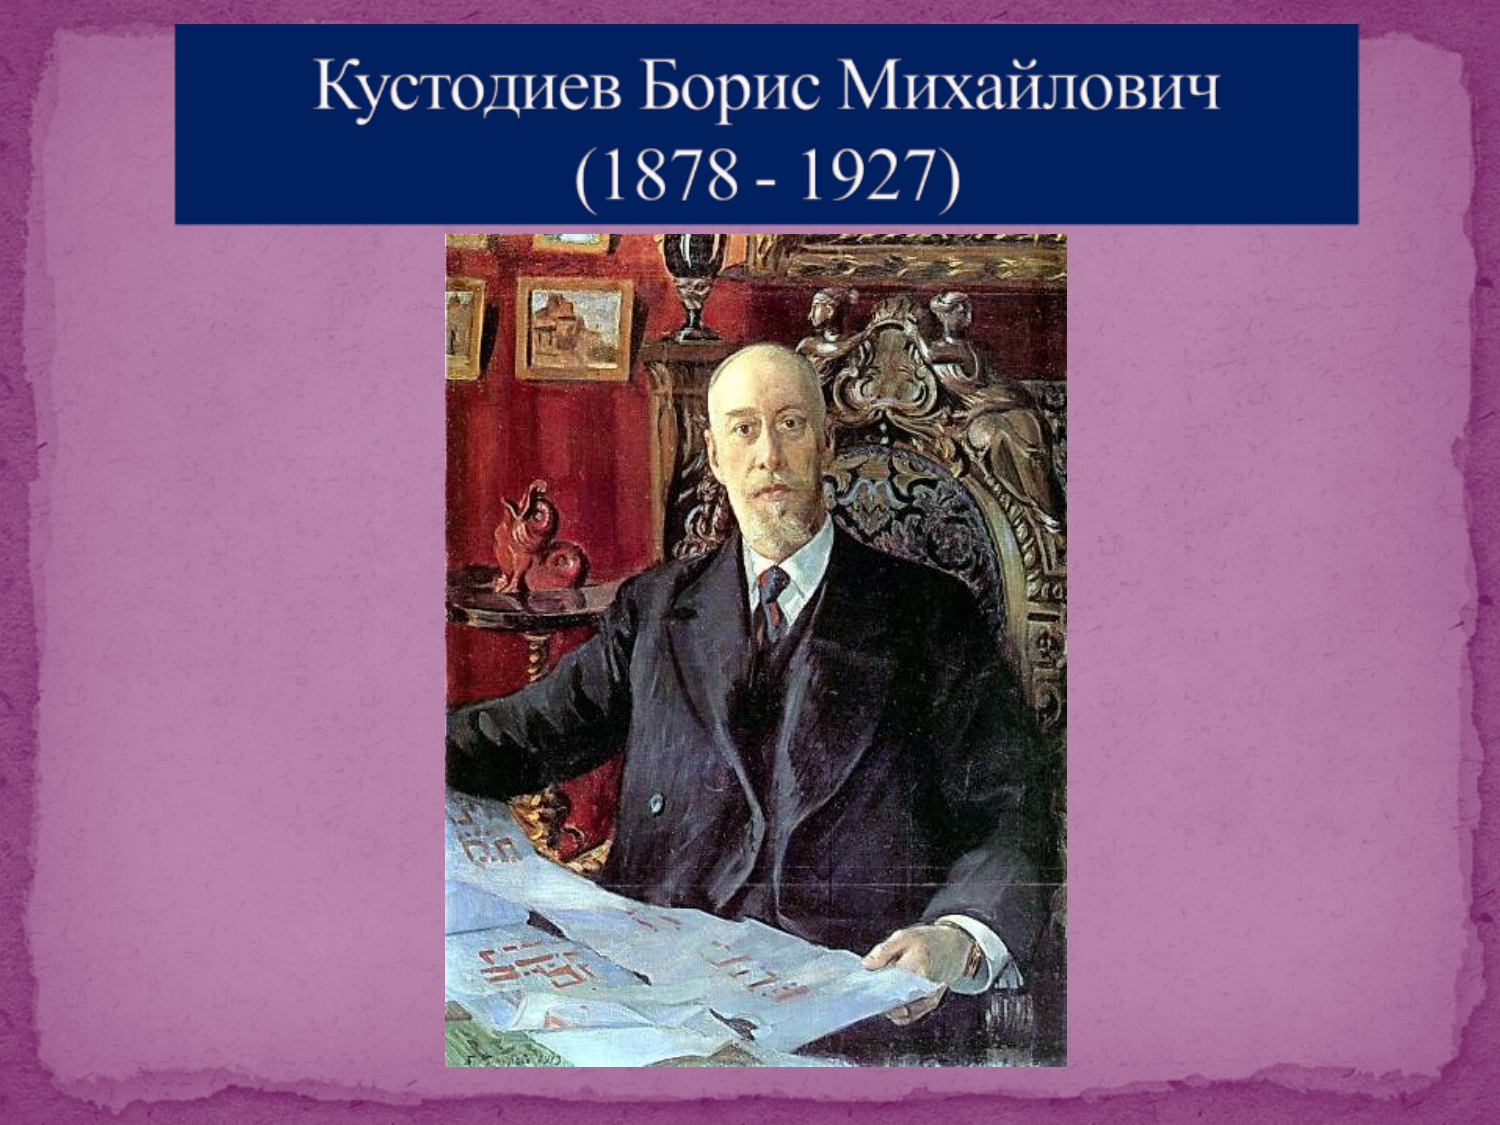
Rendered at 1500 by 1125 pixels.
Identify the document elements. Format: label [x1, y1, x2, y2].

title [174, 13, 1361, 227]
list [445, 238, 1067, 1067]
